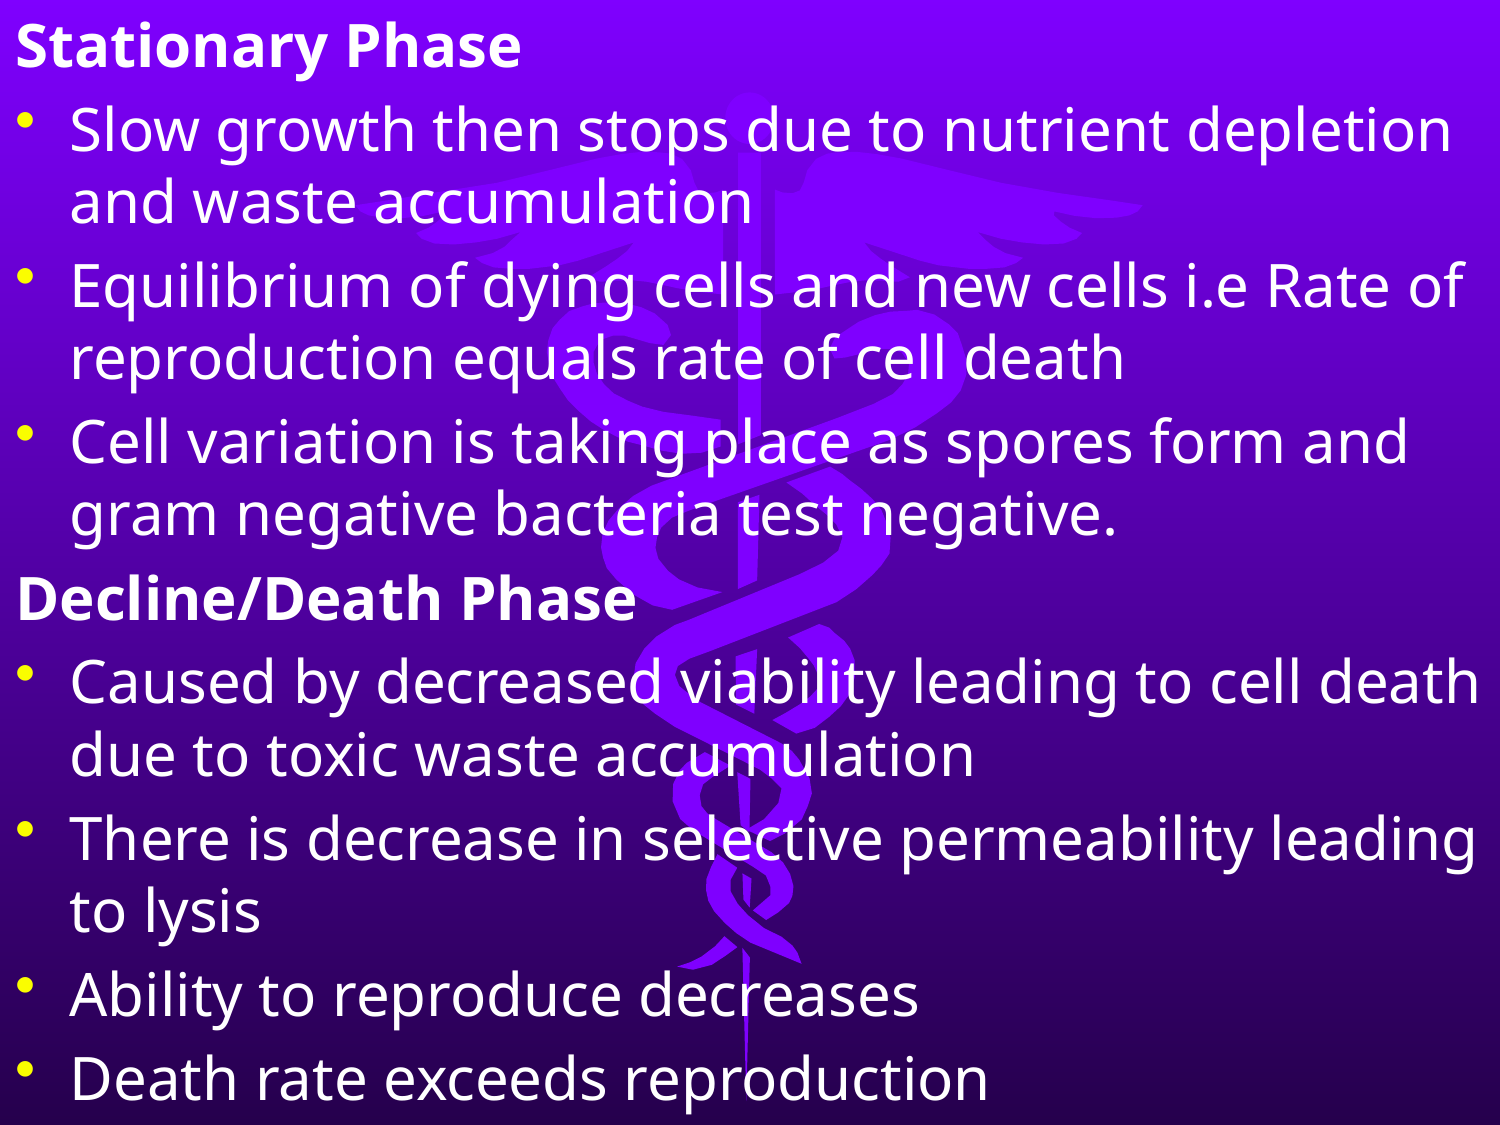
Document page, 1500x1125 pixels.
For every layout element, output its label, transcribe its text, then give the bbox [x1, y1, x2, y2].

list Stationary Phase Slow growth then stops due to nutrient depletion and waste accumulation Equilibrium of dying cells and new cells i.e Rate of reproduction equals rate of cell death Cell variation is taking place as spores form and gram negative bacteria test negative. Decline/Death Phase Caused by decreased viability leading to cell death due to toxic waste accumulation There is decrease in selective permeability leading to lysis Ability to reproduce decreases Death rate exceeds reproduction [0, 0, 1500, 1125]
